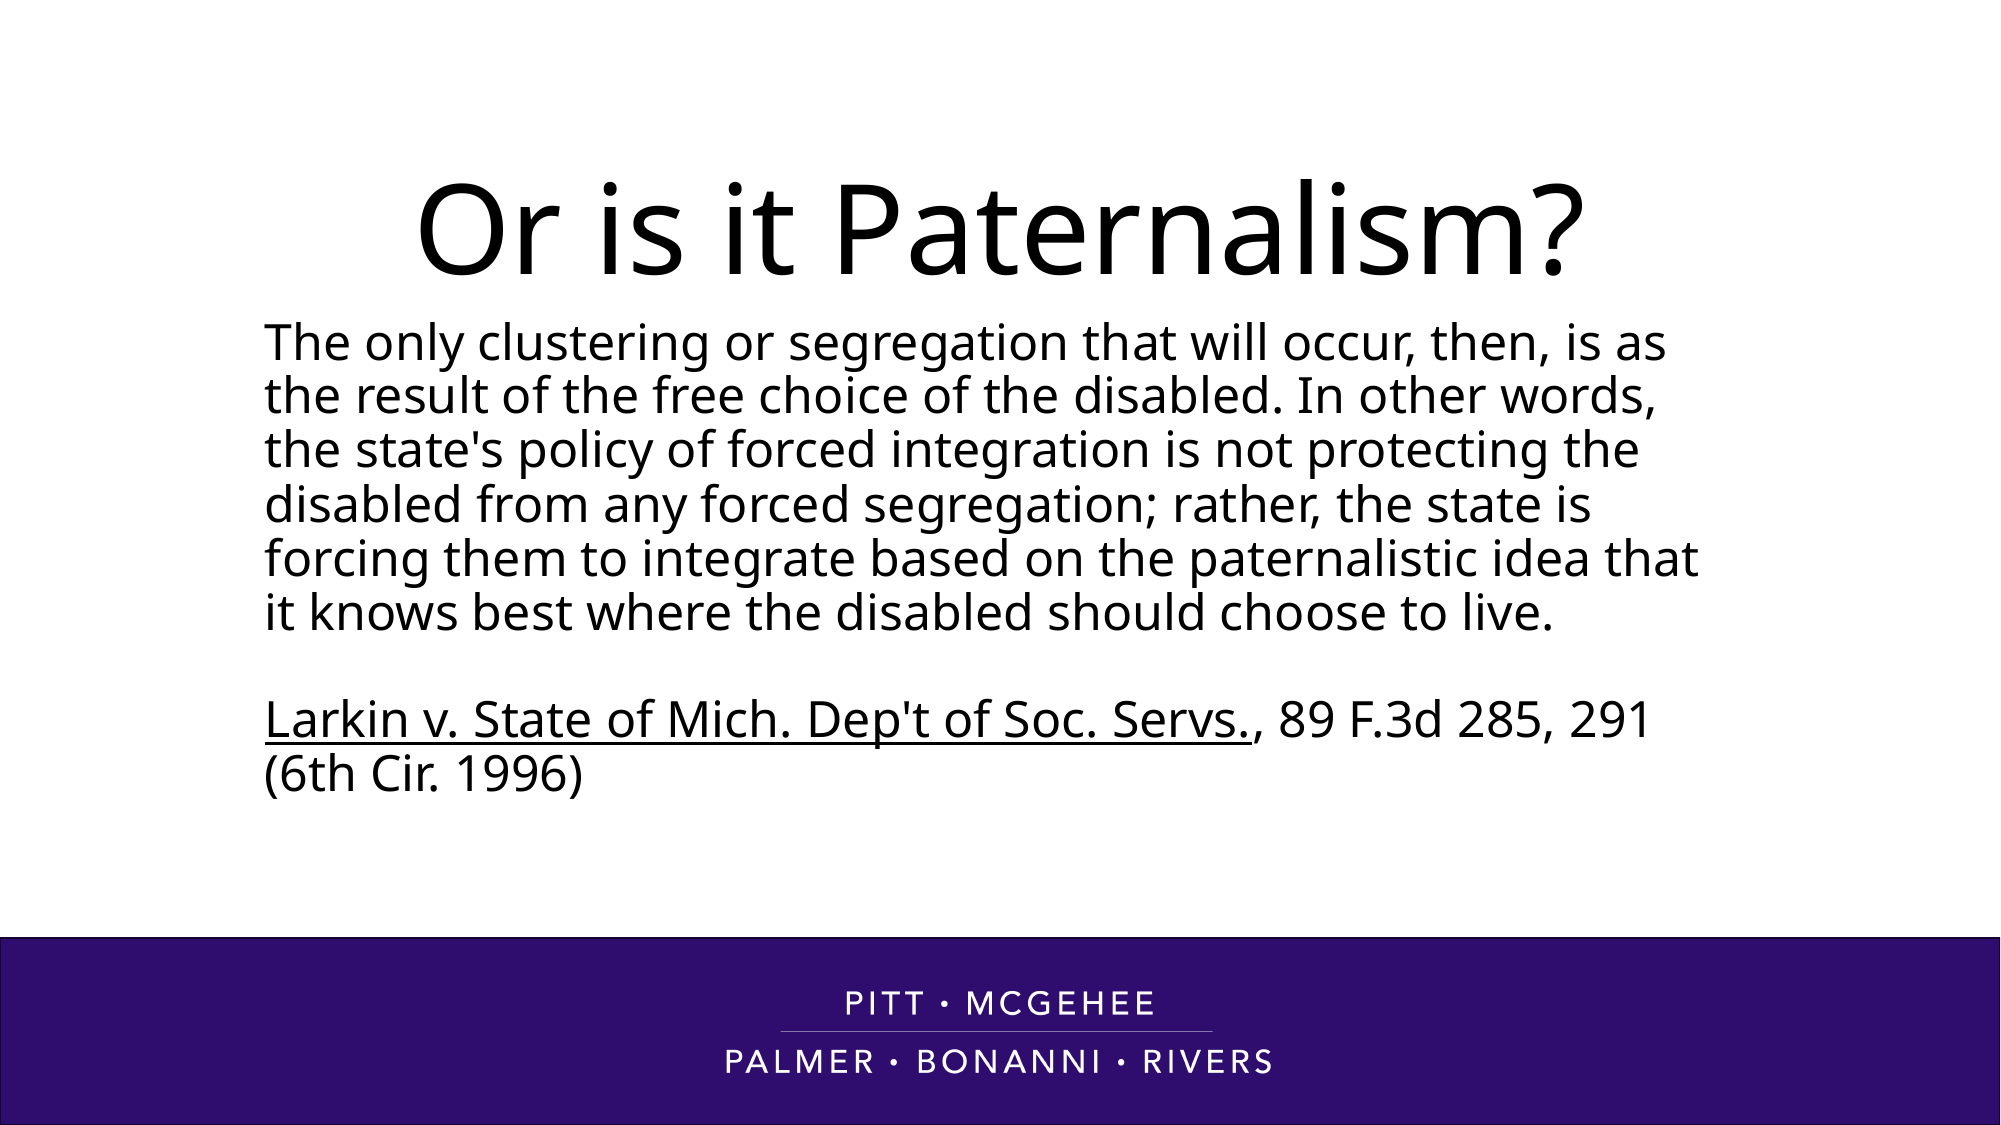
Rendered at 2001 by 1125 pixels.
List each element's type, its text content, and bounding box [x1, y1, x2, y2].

title Or is it Paternalism? [249, 159, 1750, 309]
picture [694, 961, 1305, 1102]
subtitle The only clustering or segregation that will occur, then, is as the result of the free choice of the disabled. In other words, the state's policy of forced integration is not protecting the disabled from any forced segregation; rather, the state is forcing them to integrate based on the paternalistic idea that it knows best where the disabled should choose to live. Larkin v. State of Mich. Dep't of Soc. Servs., 89 F.3d 285, 291 (6th Cir. 1996) [249, 309, 1750, 863]
